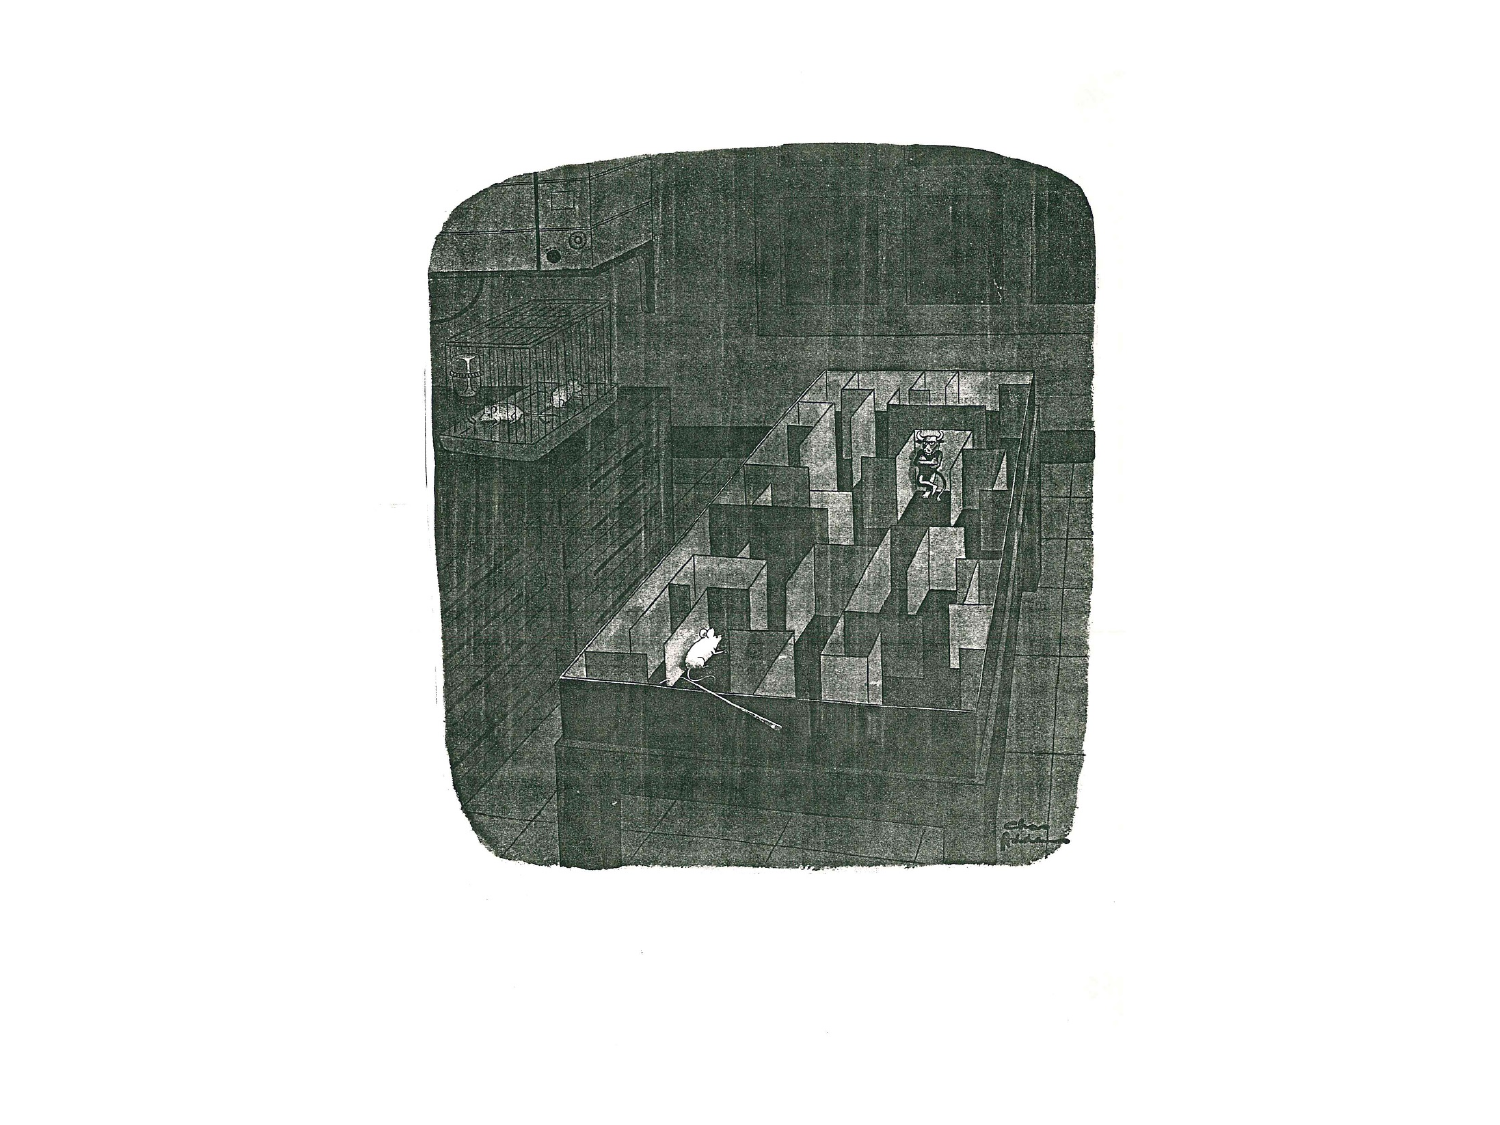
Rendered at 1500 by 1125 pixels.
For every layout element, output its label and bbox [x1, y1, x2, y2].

list [361, 59, 1139, 1065]
